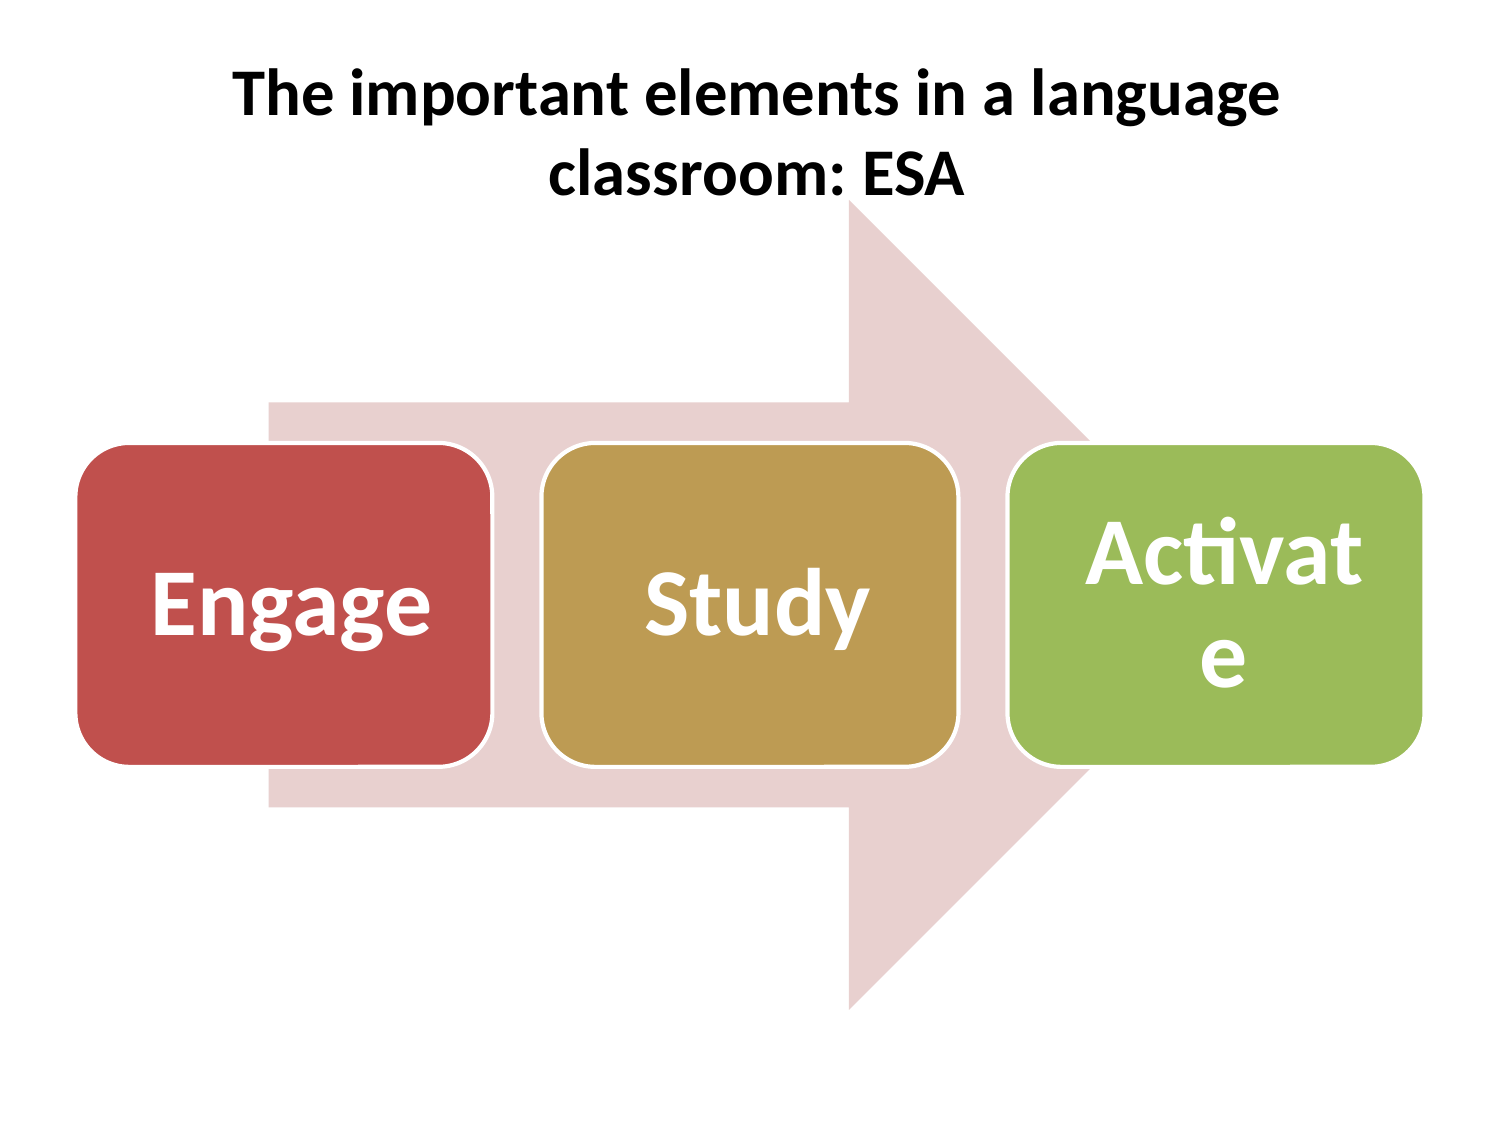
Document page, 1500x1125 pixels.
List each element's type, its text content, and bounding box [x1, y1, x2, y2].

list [74, 199, 1426, 1011]
title The important elements in a language classroom: ESA [81, 34, 1433, 223]
